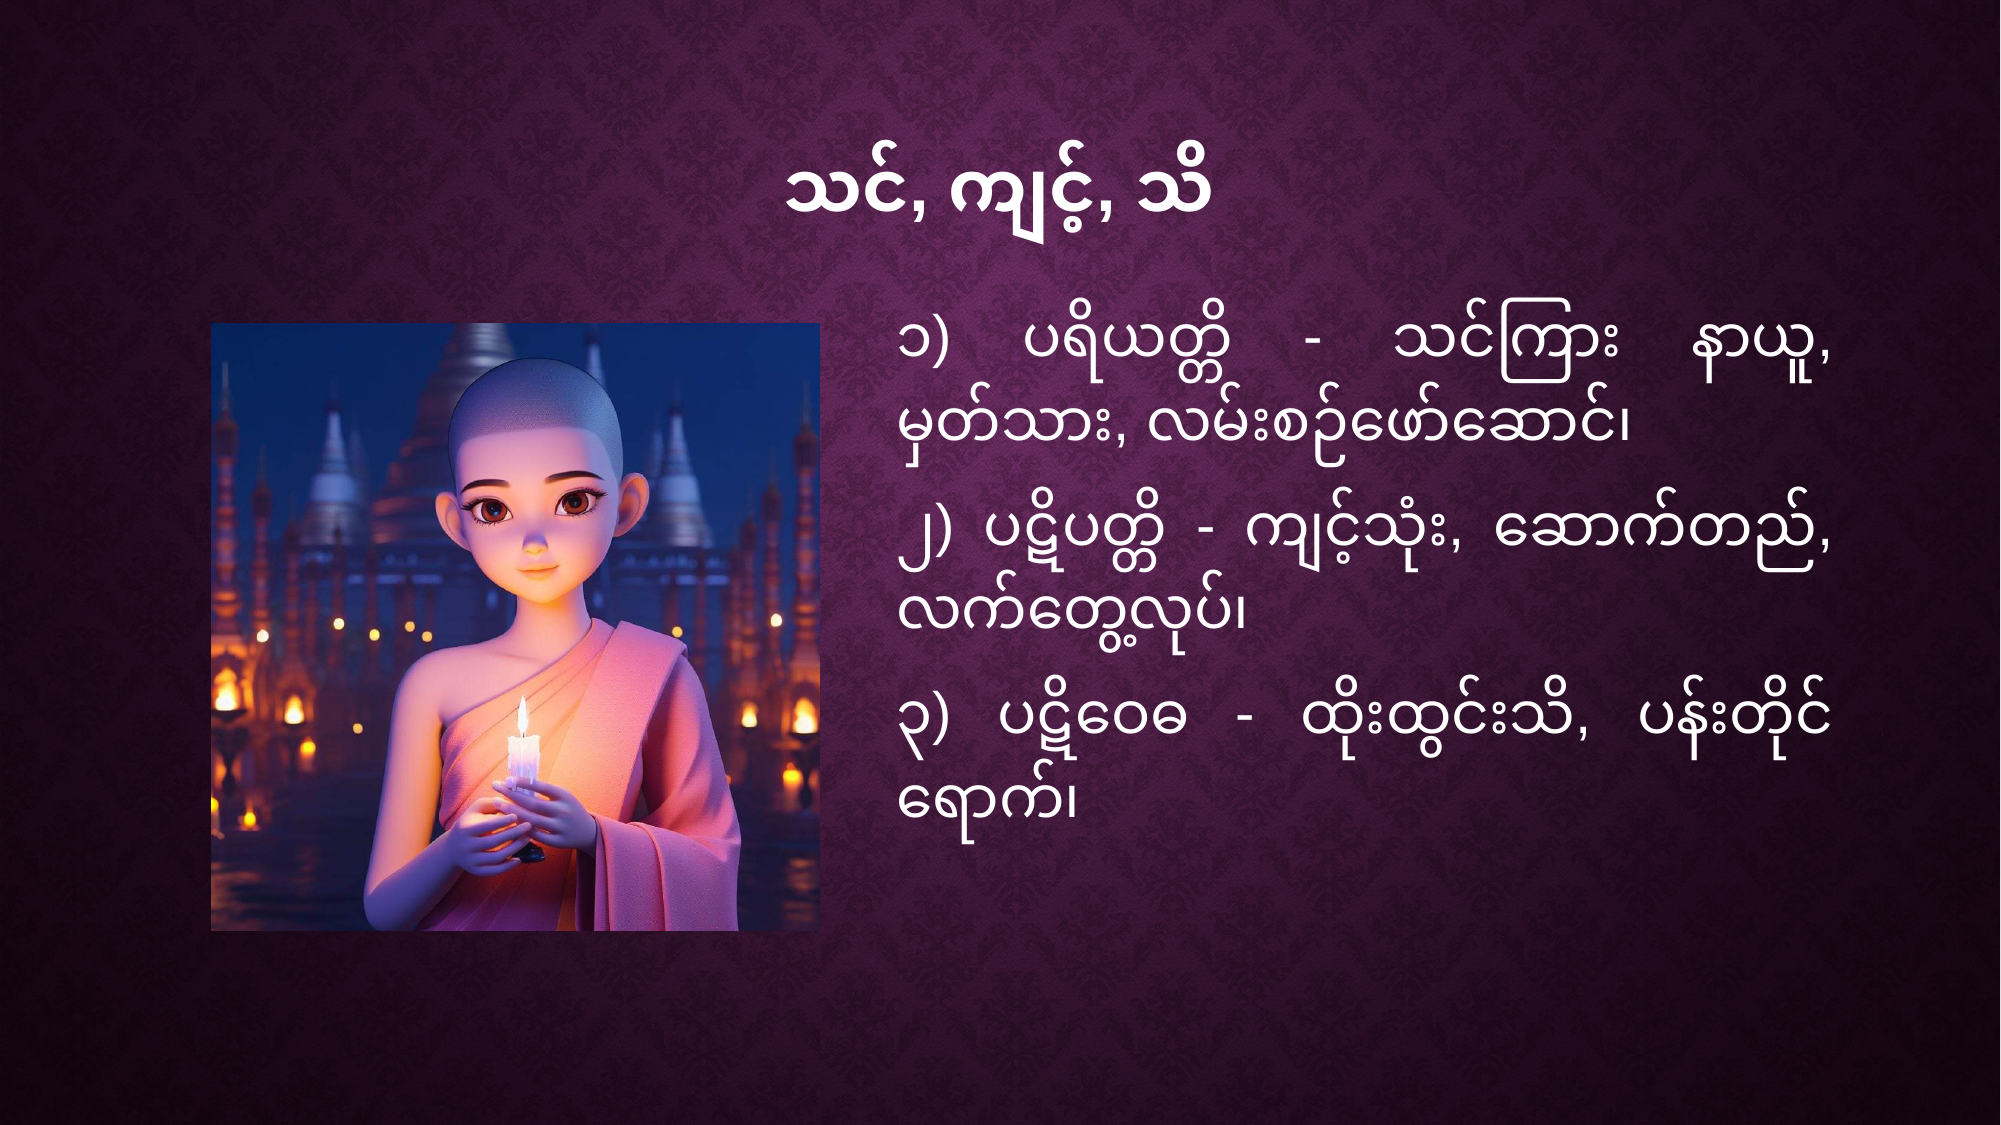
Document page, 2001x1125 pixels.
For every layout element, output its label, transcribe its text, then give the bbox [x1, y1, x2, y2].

title သင်, ကျင့်, သိ [149, 99, 1849, 278]
list ၁) ပရိယတ္တိ - သင်ကြား နာယူ, မှတ်သား, လမ်းစဉ်ဖော်ဆောင်၊ ၂) ပဋိပတ္တိ - ကျင့်သုံး, ဆောက်တည်, လက်တွေ့လုပ်၊ ၃) ပဋိဝေဓ - ထိုးထွင်းသိ, ပန်းတိုင်ရောက်၊ [881, 277, 1849, 950]
picture [0, 0, 2001, 1125]
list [211, 322, 820, 931]
